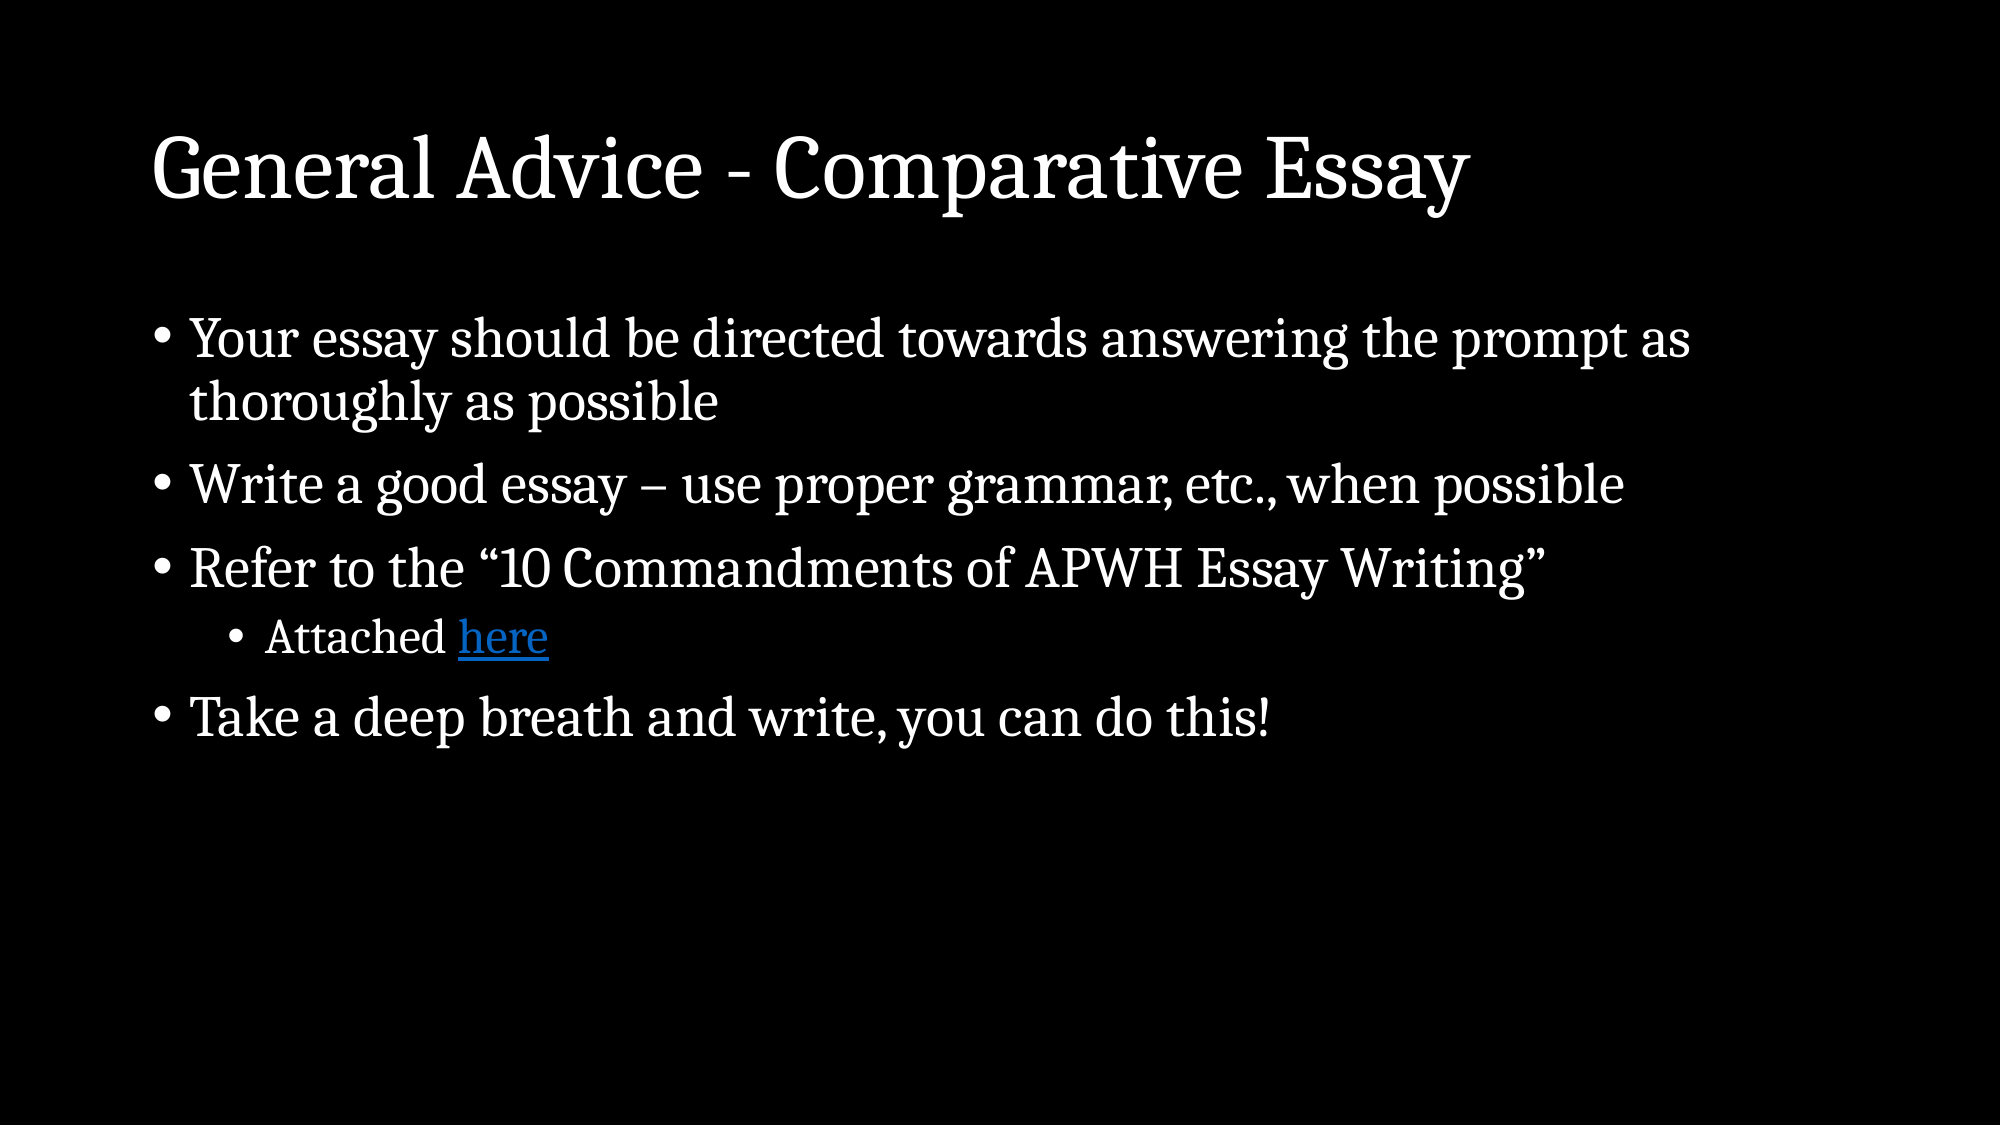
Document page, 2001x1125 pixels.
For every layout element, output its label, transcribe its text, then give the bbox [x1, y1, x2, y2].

title General Advice - Comparative Essay [137, 59, 1863, 278]
list Your essay should be directed towards answering the prompt as thoroughly as possible Write a good essay – use proper grammar, etc., when possible Refer to the “10 Commandments of APWH Essay Writing” Attached here Take a deep breath and write, you can do this! [137, 299, 1863, 1014]
